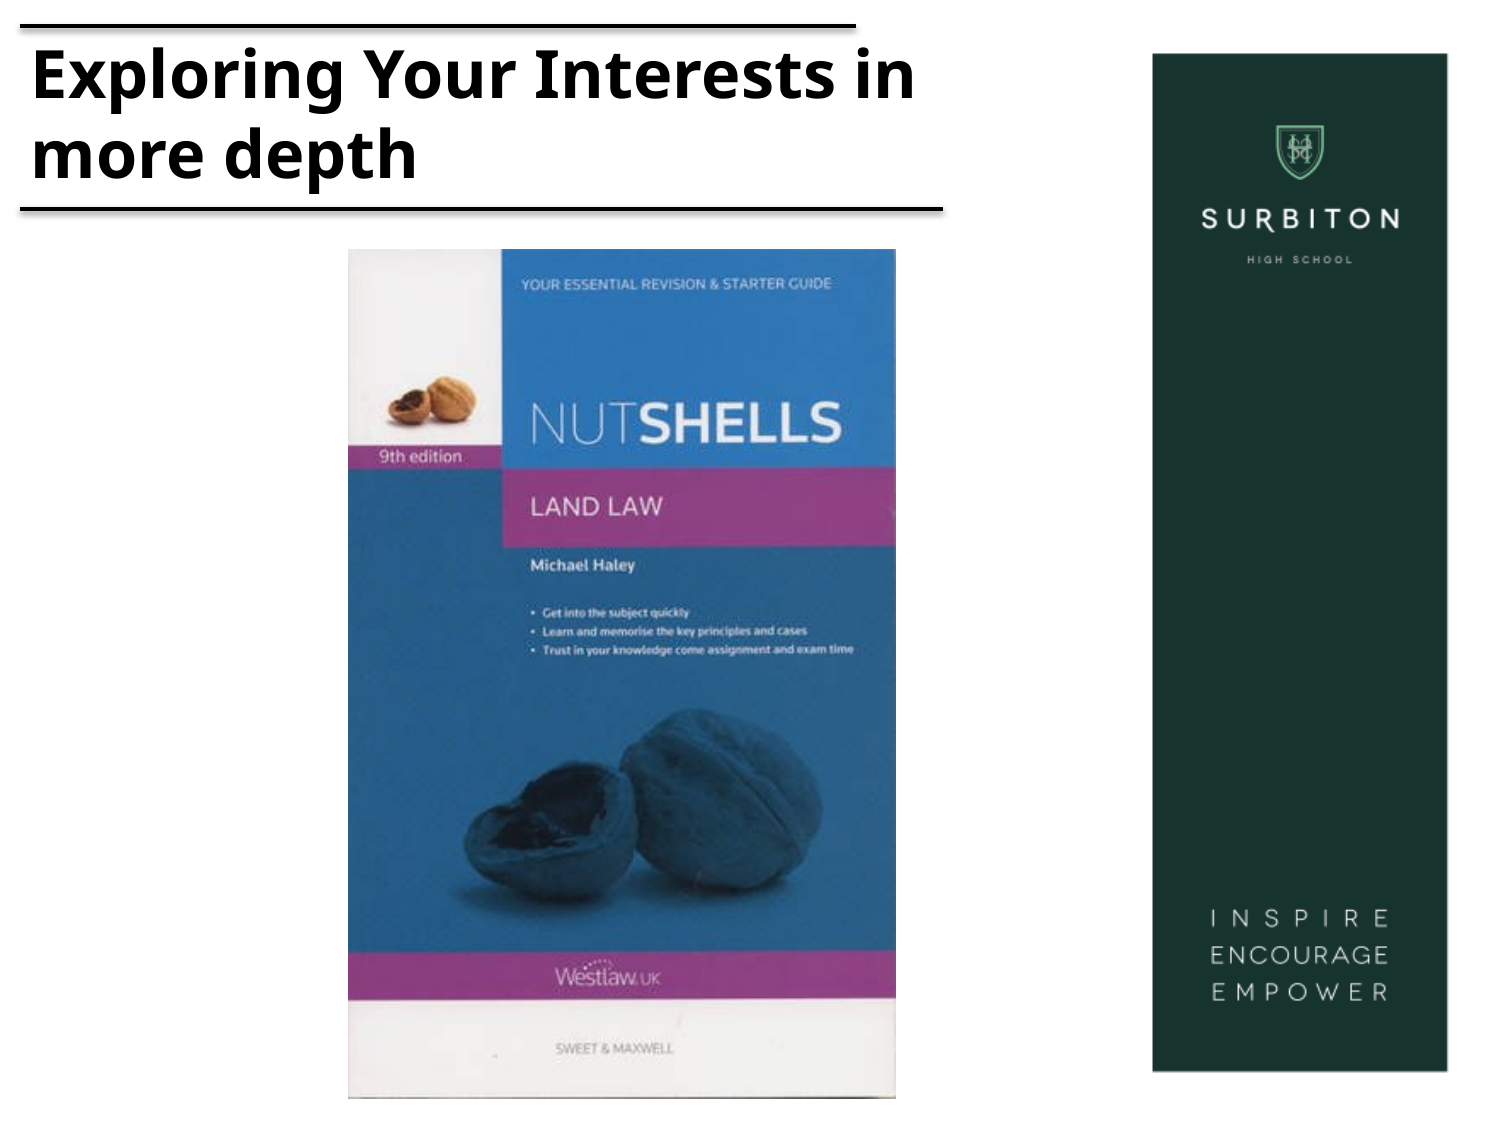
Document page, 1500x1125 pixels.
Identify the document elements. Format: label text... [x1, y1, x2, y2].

title Exploring Your Interests in more depth [19, 26, 943, 206]
picture [0, 1, 1500, 1124]
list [348, 248, 896, 1099]
